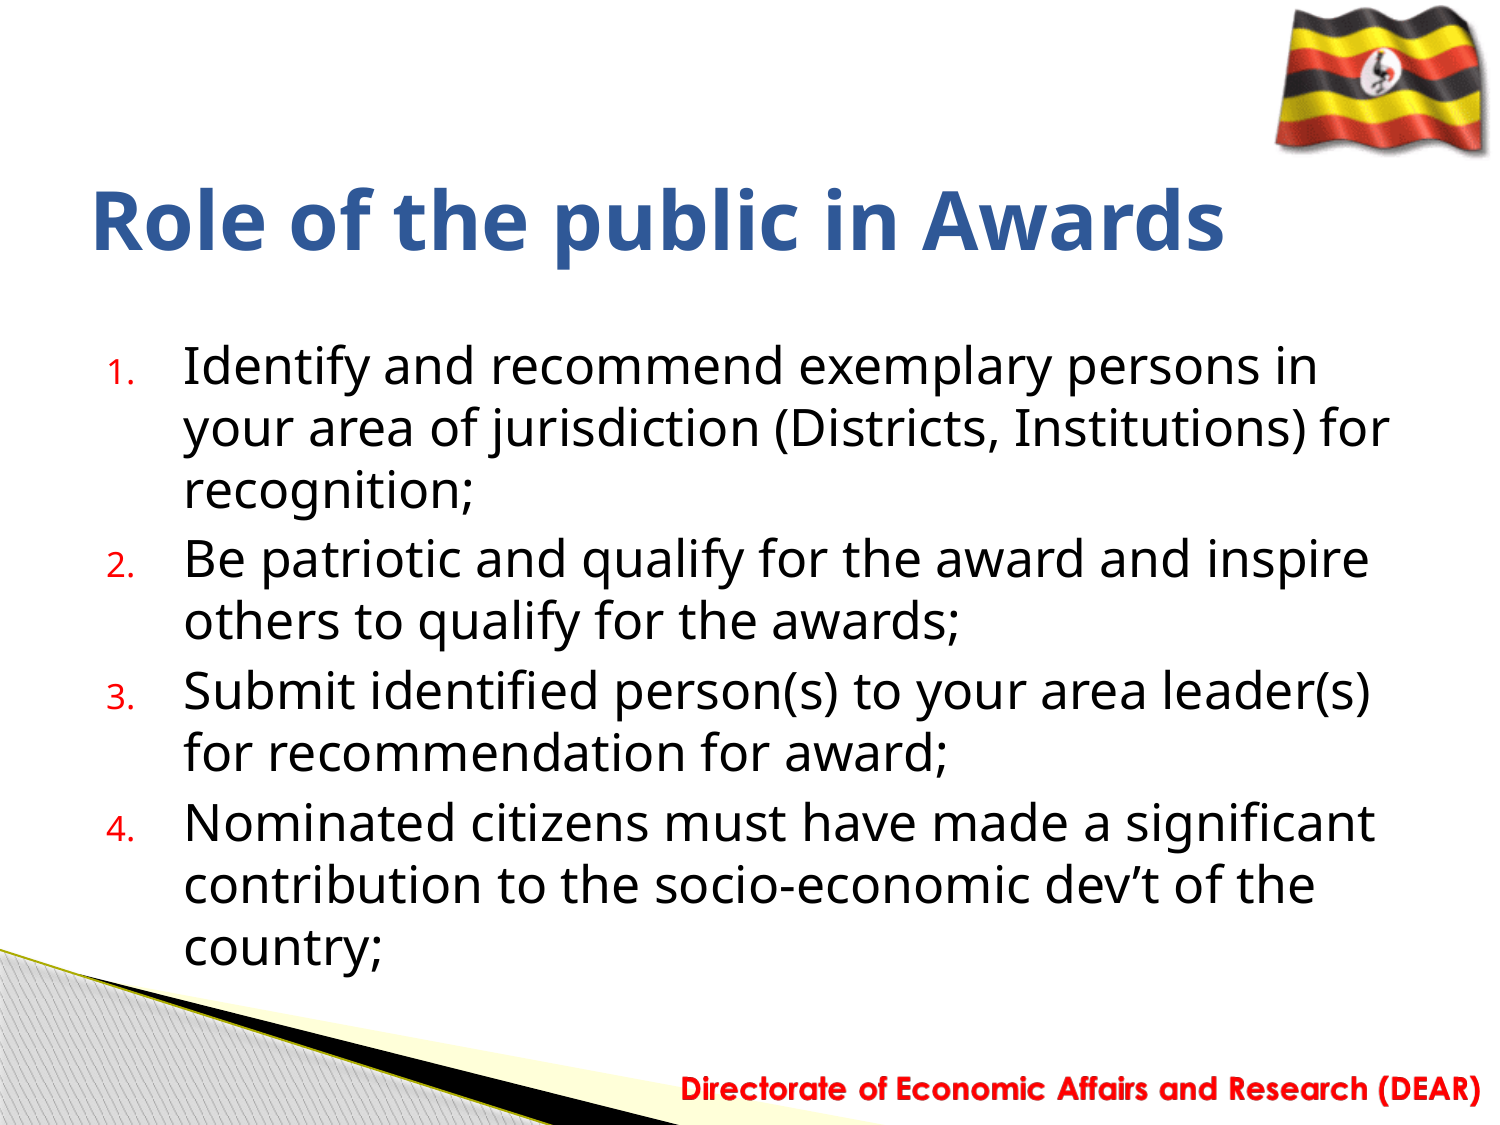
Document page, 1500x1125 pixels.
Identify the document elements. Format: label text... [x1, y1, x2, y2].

picture [662, 1060, 1500, 1125]
title Role of the public in Awards [75, 160, 1425, 275]
list Identify and recommend exemplary persons in your area of jurisdiction (Districts, Institutions) for recognition; Be patriotic and qualify for the award and inspire others to qualify for the awards; Submit identified person(s) to your area leader(s) for recommendation for award; Nominated citizens must have made a significant contribution to the socio-economic dev’t of the country; [75, 324, 1425, 986]
picture [1273, 4, 1500, 161]
